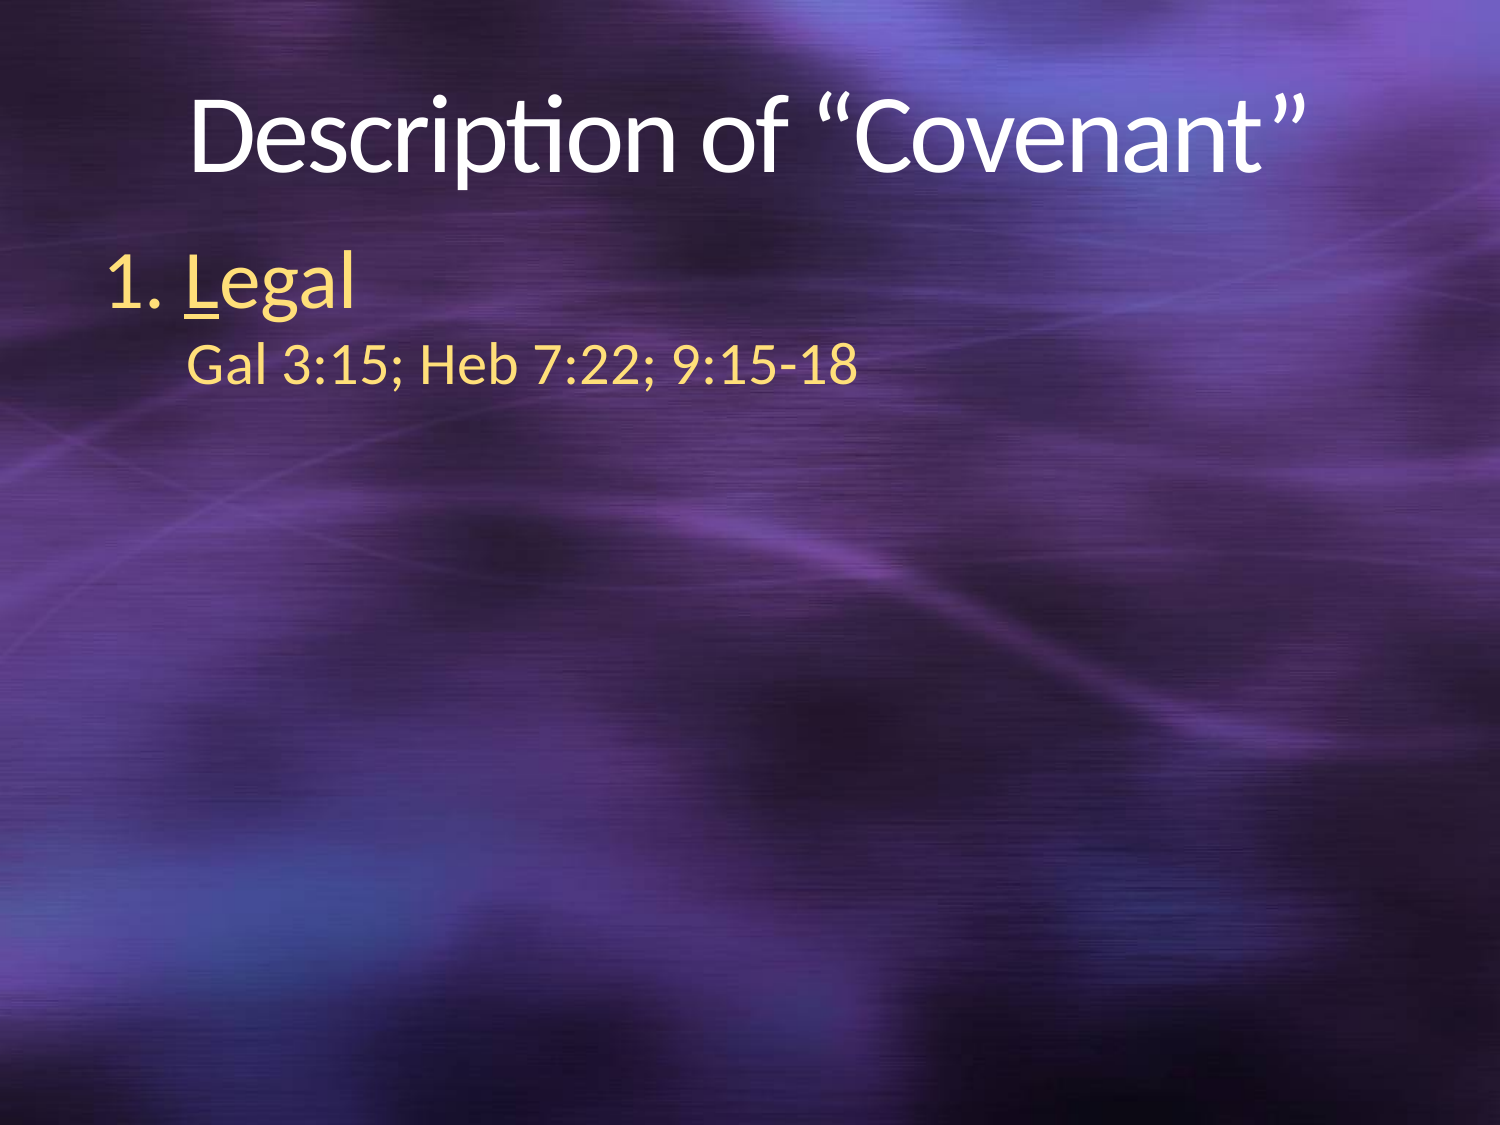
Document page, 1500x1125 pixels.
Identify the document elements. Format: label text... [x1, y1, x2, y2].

text_box Legal Gal 3:15; Heb 7:22; 9:15-18 [87, 217, 1463, 430]
title Description of “Covenant” [62, 75, 1438, 198]
picture [0, 0, 1500, 1125]
